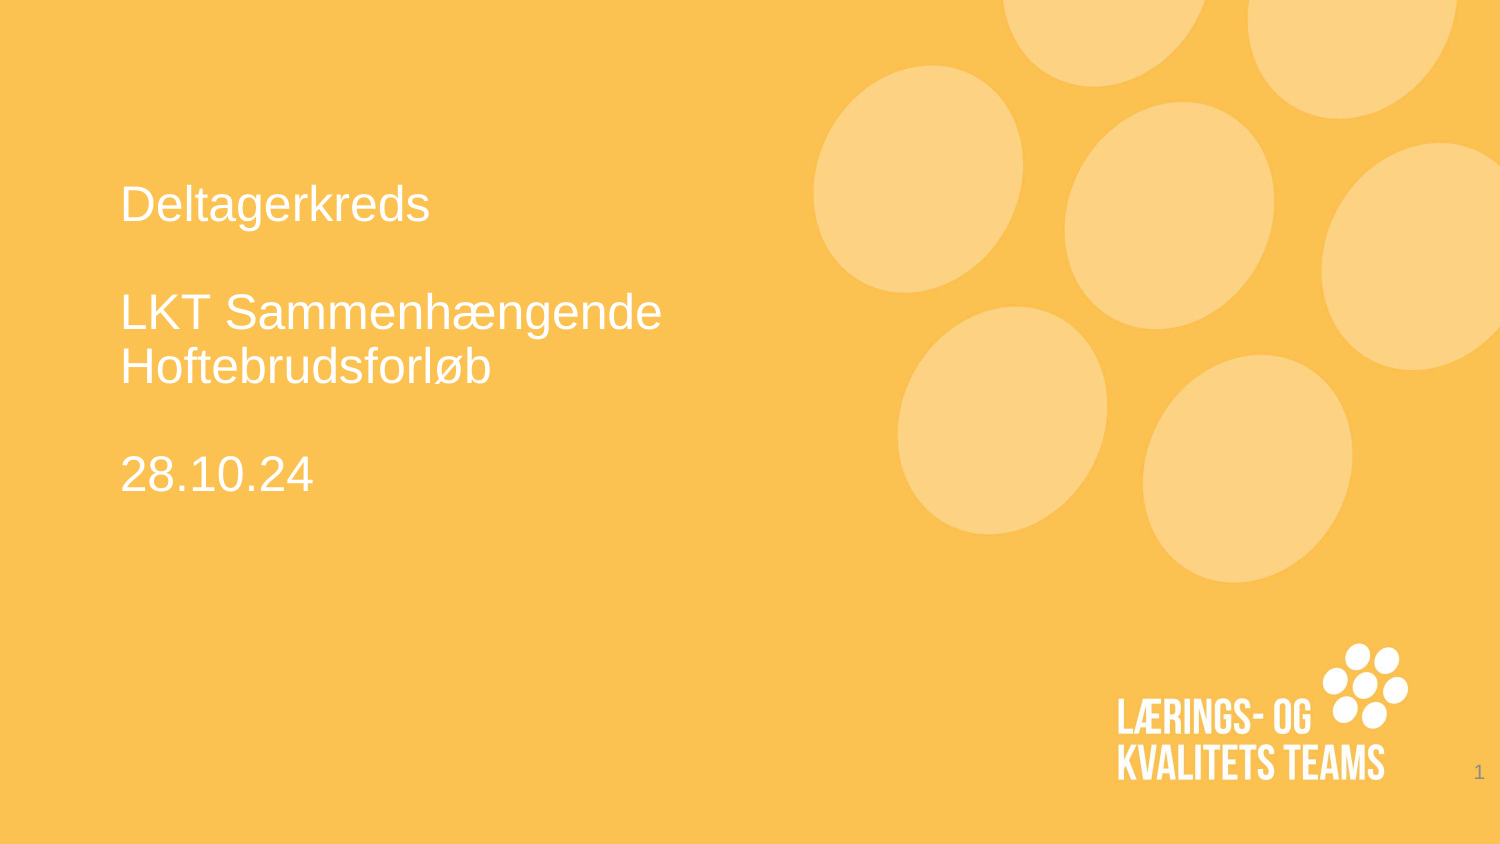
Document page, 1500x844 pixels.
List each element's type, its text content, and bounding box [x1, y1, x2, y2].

title Deltagerkreds LKT Sammenhængende Hoftebrudsforløb 28.10.24 [104, 128, 799, 638]
picture [0, 0, 1500, 844]
slide_number 1 [1254, 748, 1500, 794]
